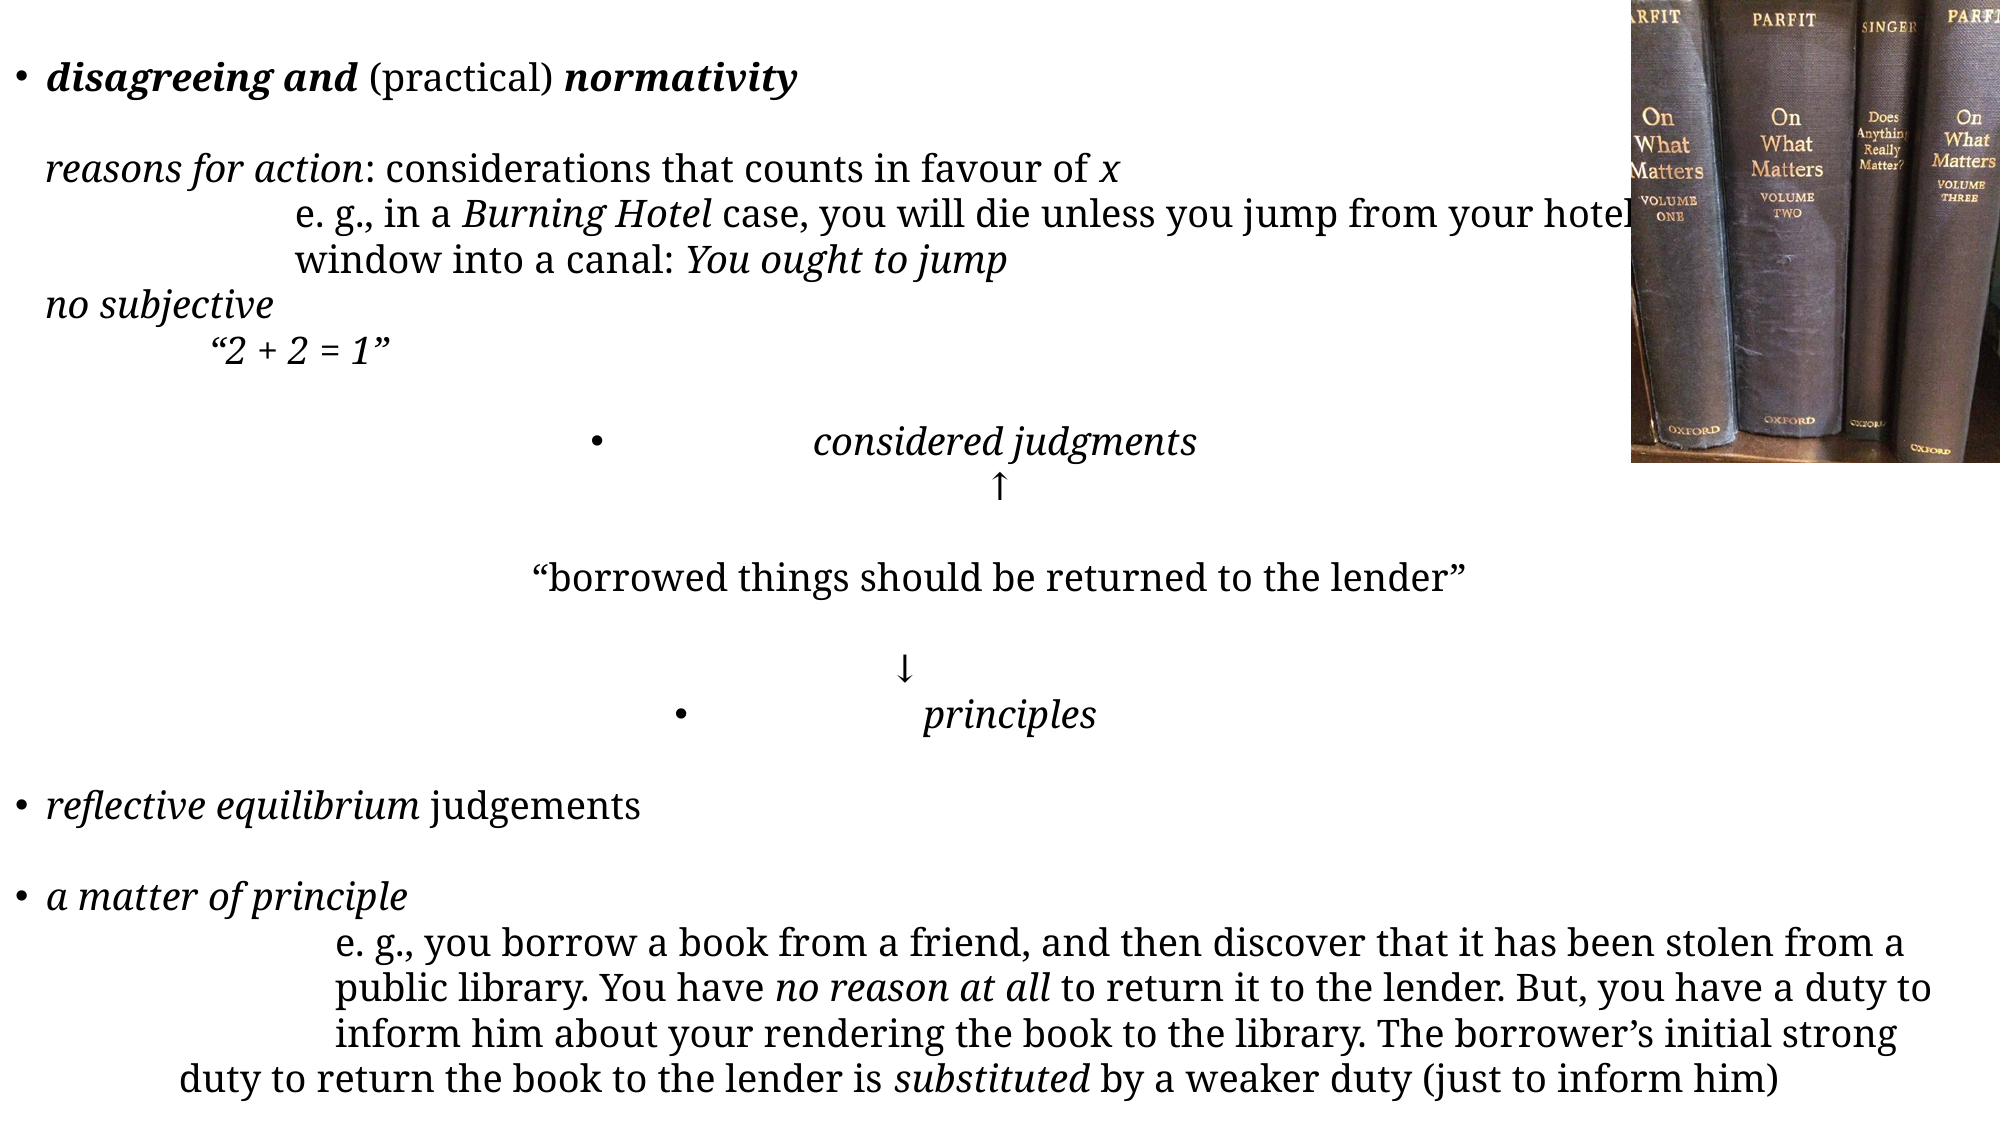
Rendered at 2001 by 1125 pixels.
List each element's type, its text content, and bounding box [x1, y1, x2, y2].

list disagreeing and (practical) normativity reasons for action: considerations that counts in favour of x e. g., in a Burning Hotel case, you will die unless you jump from your hotel window into a canal: You ought to jump no subjective “2 + 2 = 1” considered judgments ↑ “borrowed things should be returned to the lender” ↓ principles reflective equilibrium judgements a matter of principle e. g., you borrow a book from a friend, and then discover that it has been stolen from a public library. You have no reason at all to return it to the lender. But, you have a duty to inform him about your rendering the book to the library. The borrower’s initial strong duty to return the book to the lender is substituted by a weaker duty (just to inform him) [0, 0, 2000, 1125]
picture [1631, 0, 2000, 463]
